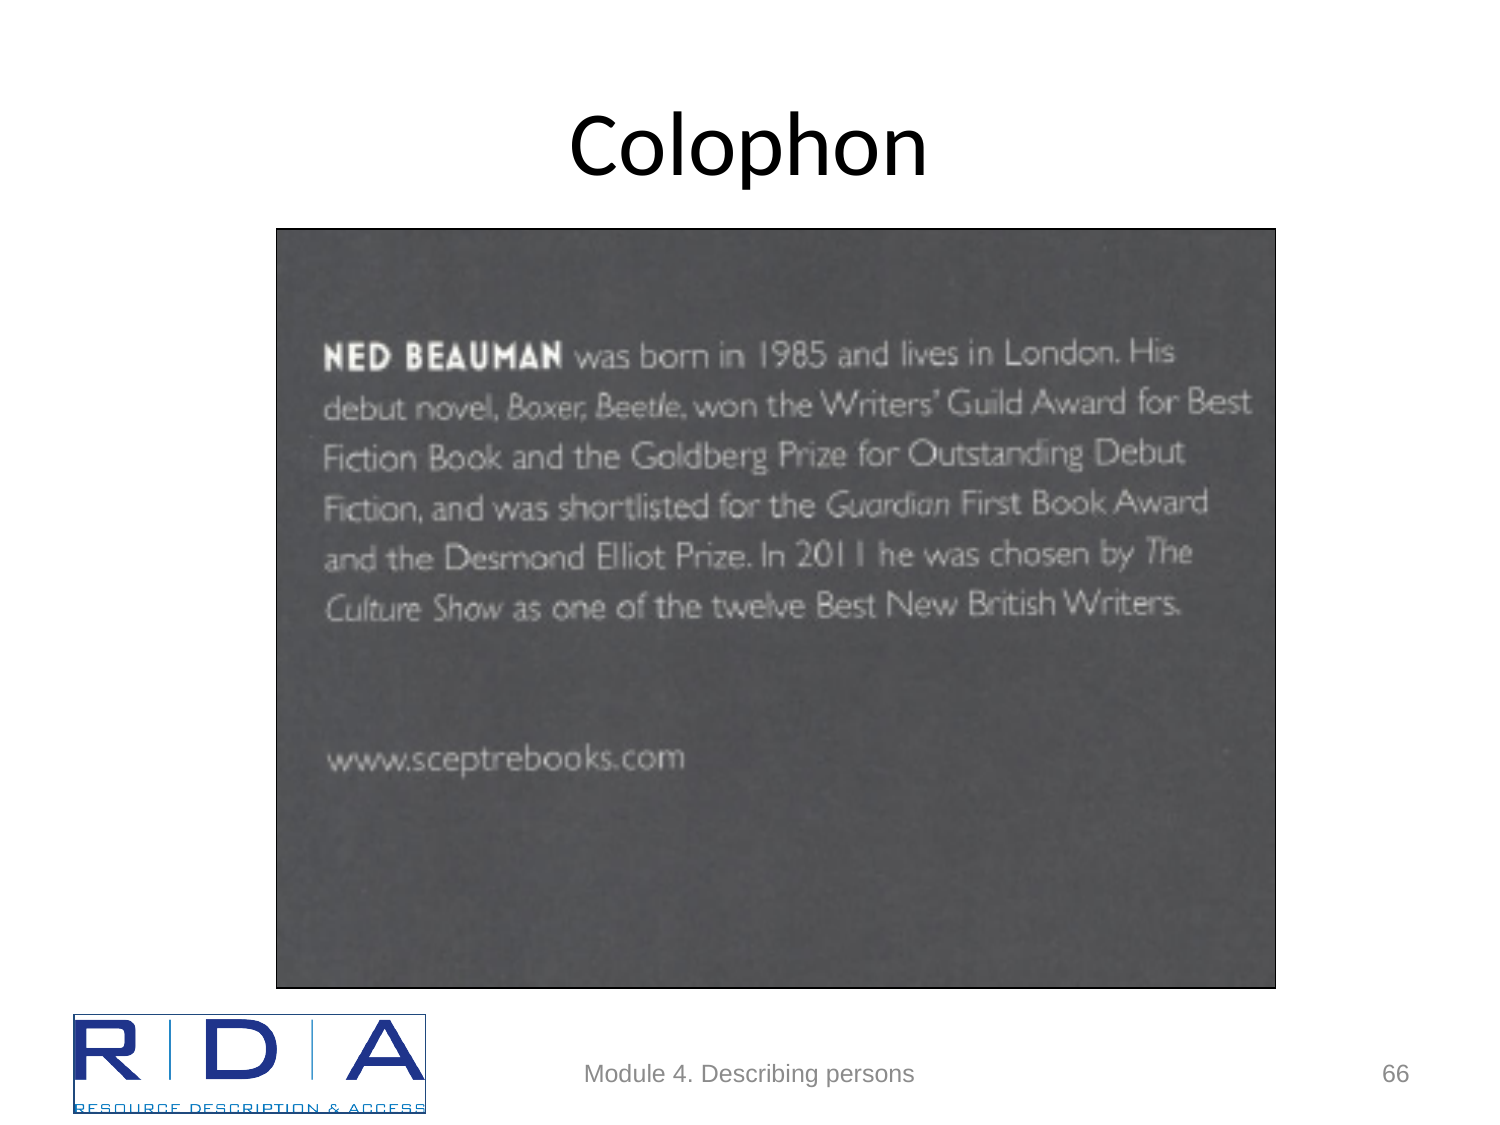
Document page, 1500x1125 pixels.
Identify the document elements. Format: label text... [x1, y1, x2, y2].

footer Module 4. Describing persons [512, 1042, 988, 1103]
picture [75, 1015, 425, 1112]
title Colophon [75, 45, 1425, 233]
picture [276, 229, 1276, 988]
list [75, 262, 1425, 1005]
slide_number 66 [1074, 1042, 1425, 1103]
